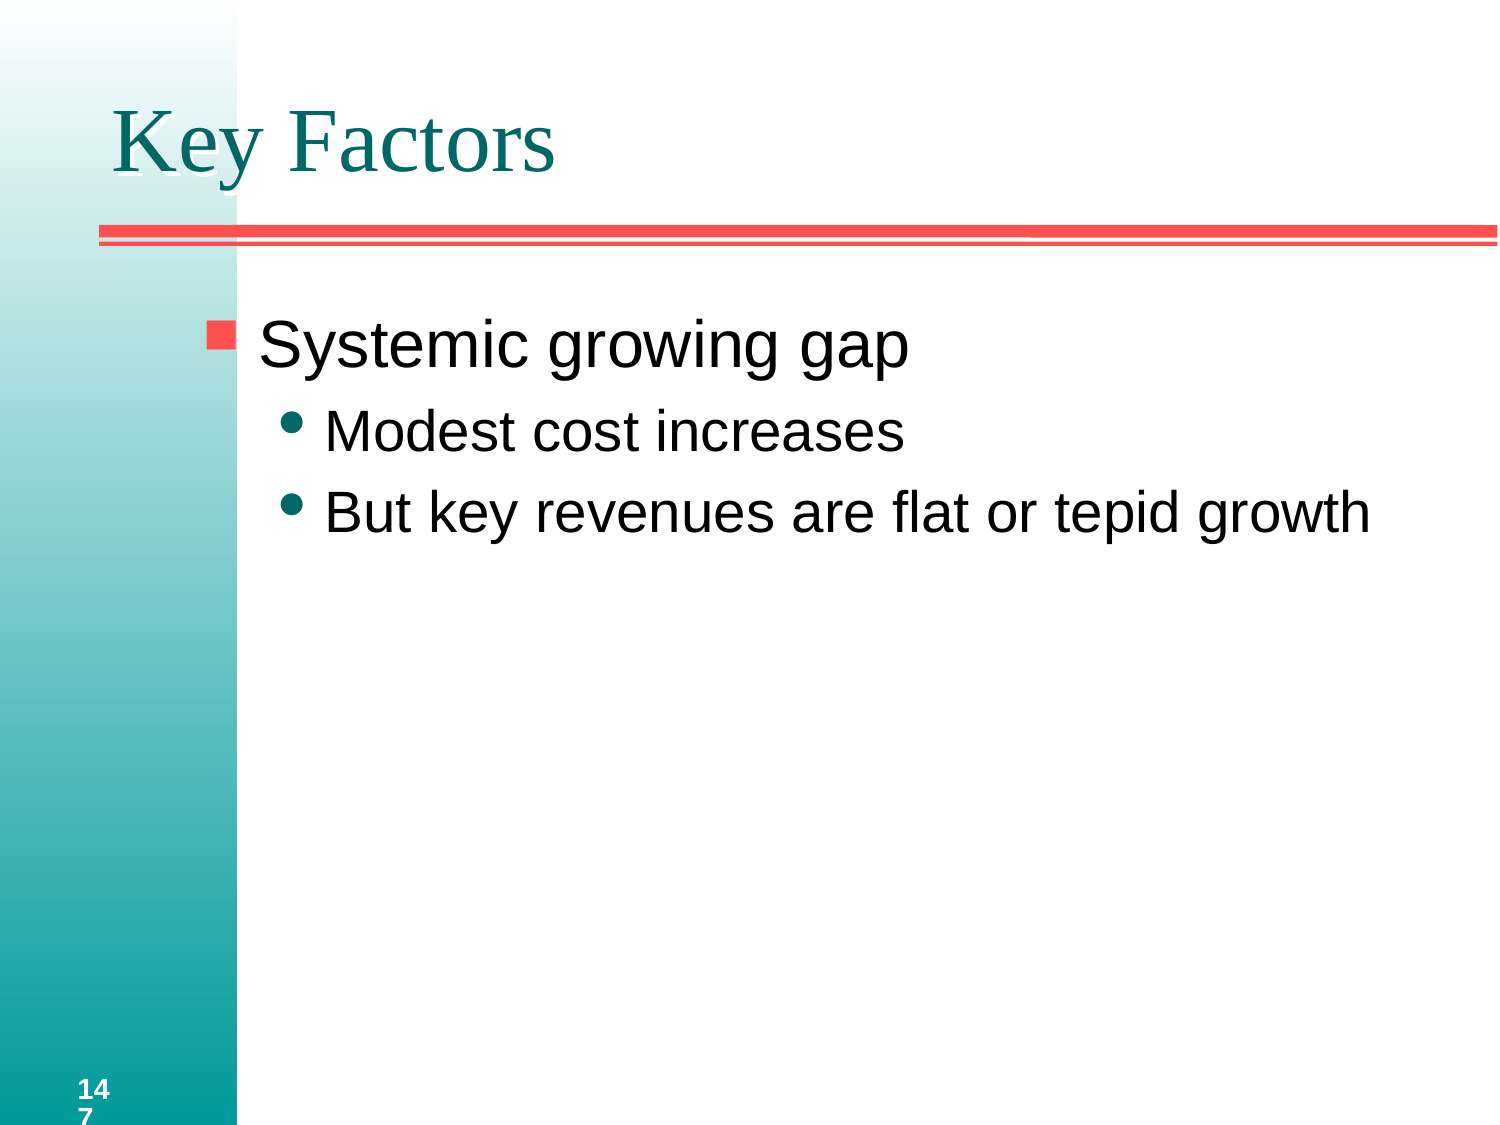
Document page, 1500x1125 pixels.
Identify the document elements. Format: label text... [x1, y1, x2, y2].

slide_number 147 [62, 1050, 138, 1125]
list Systemic growing gap Modest cost increases But key revenues are flat or tepid growth [187, 293, 1463, 975]
title Key Factors [96, 43, 1375, 225]
